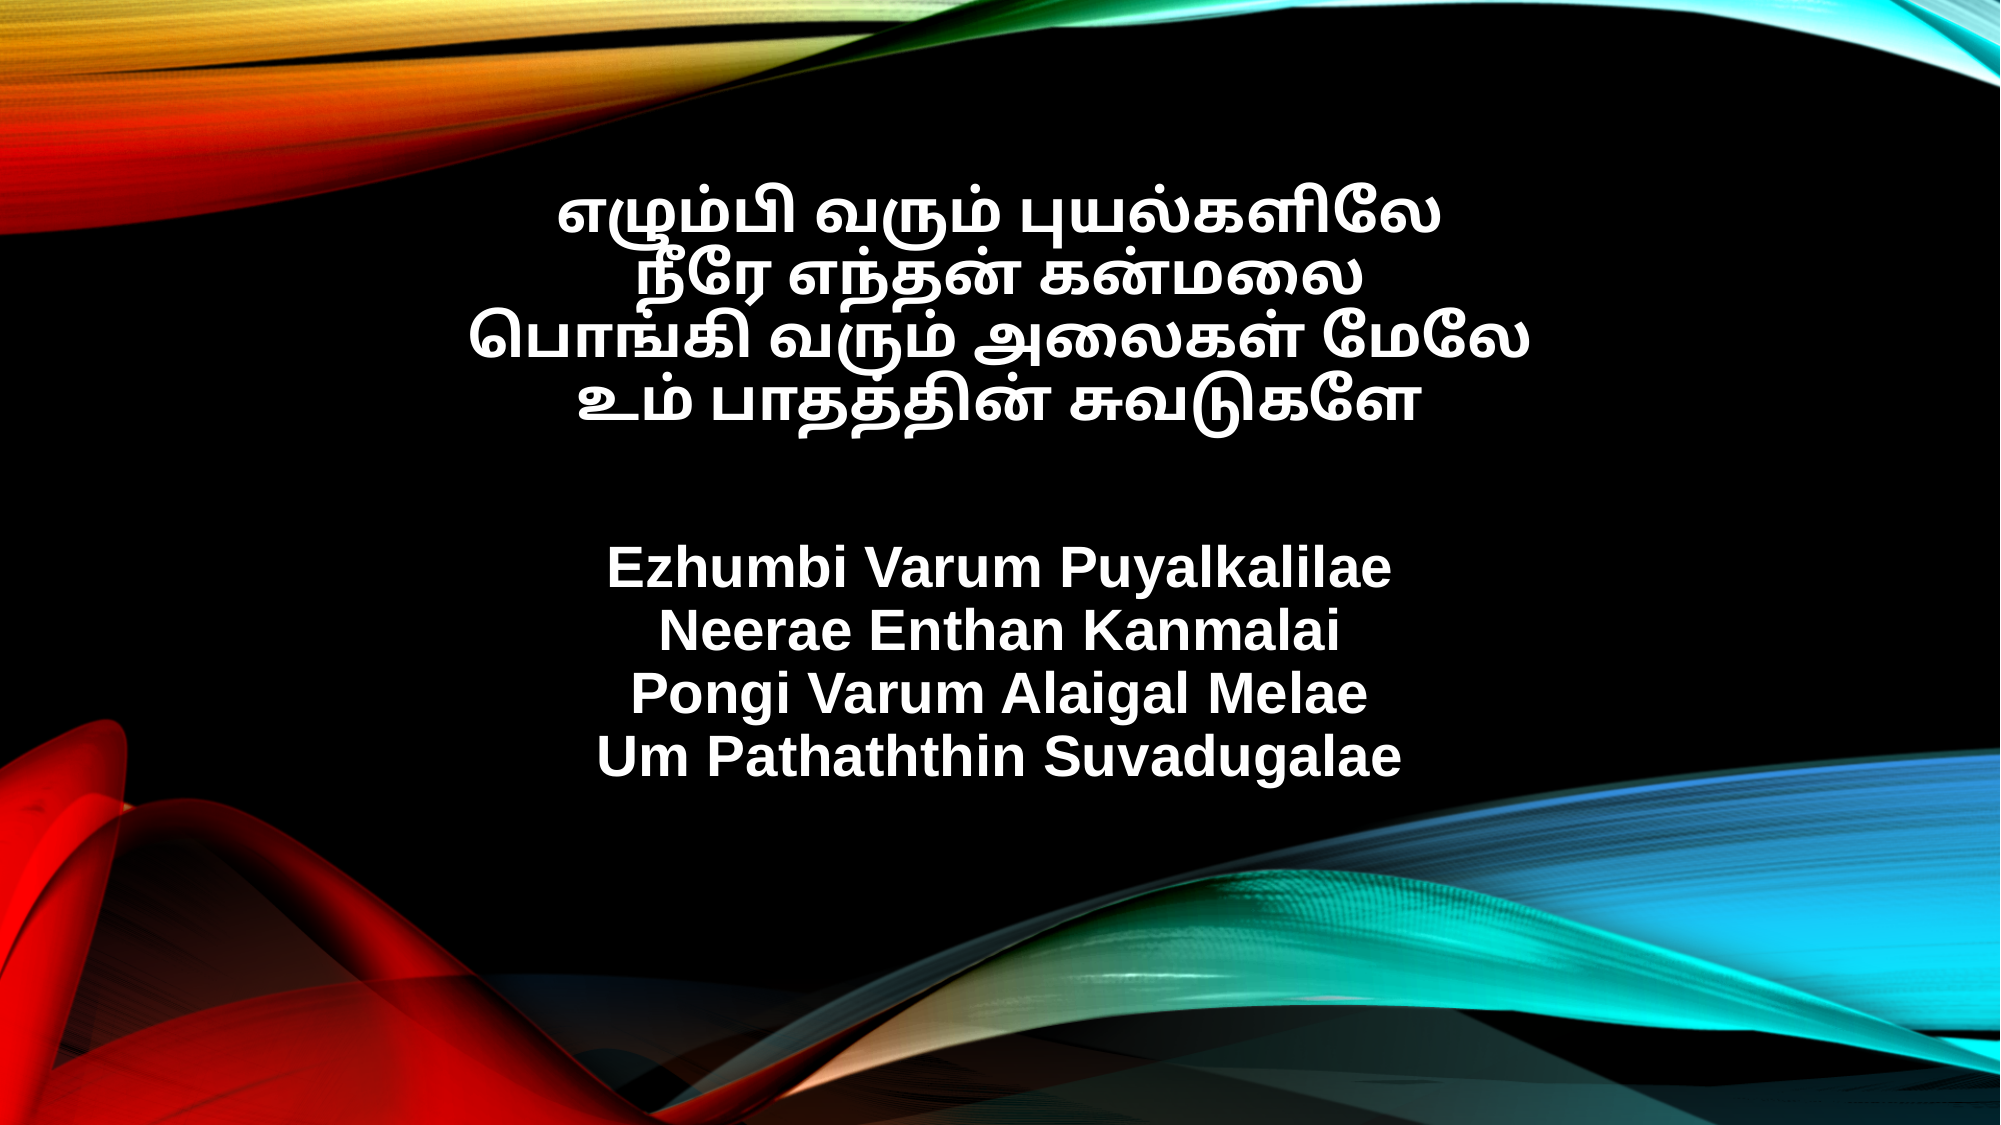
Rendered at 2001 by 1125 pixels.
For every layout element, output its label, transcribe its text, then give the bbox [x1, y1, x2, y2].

subtitle எழும்பி வரும் புயல்களிலே நீரே எந்தன் கன்மலை பொங்கி வரும் அலைகள் மேலே உம் பாதத்தின் சுவடுகளே Ezhumbi Varum Puyalkalilae Neerae Enthan Kanmalai Pongi Varum Alaigal Melae Um Pathaththin Suvadugalae [0, 0, 2000, 1125]
